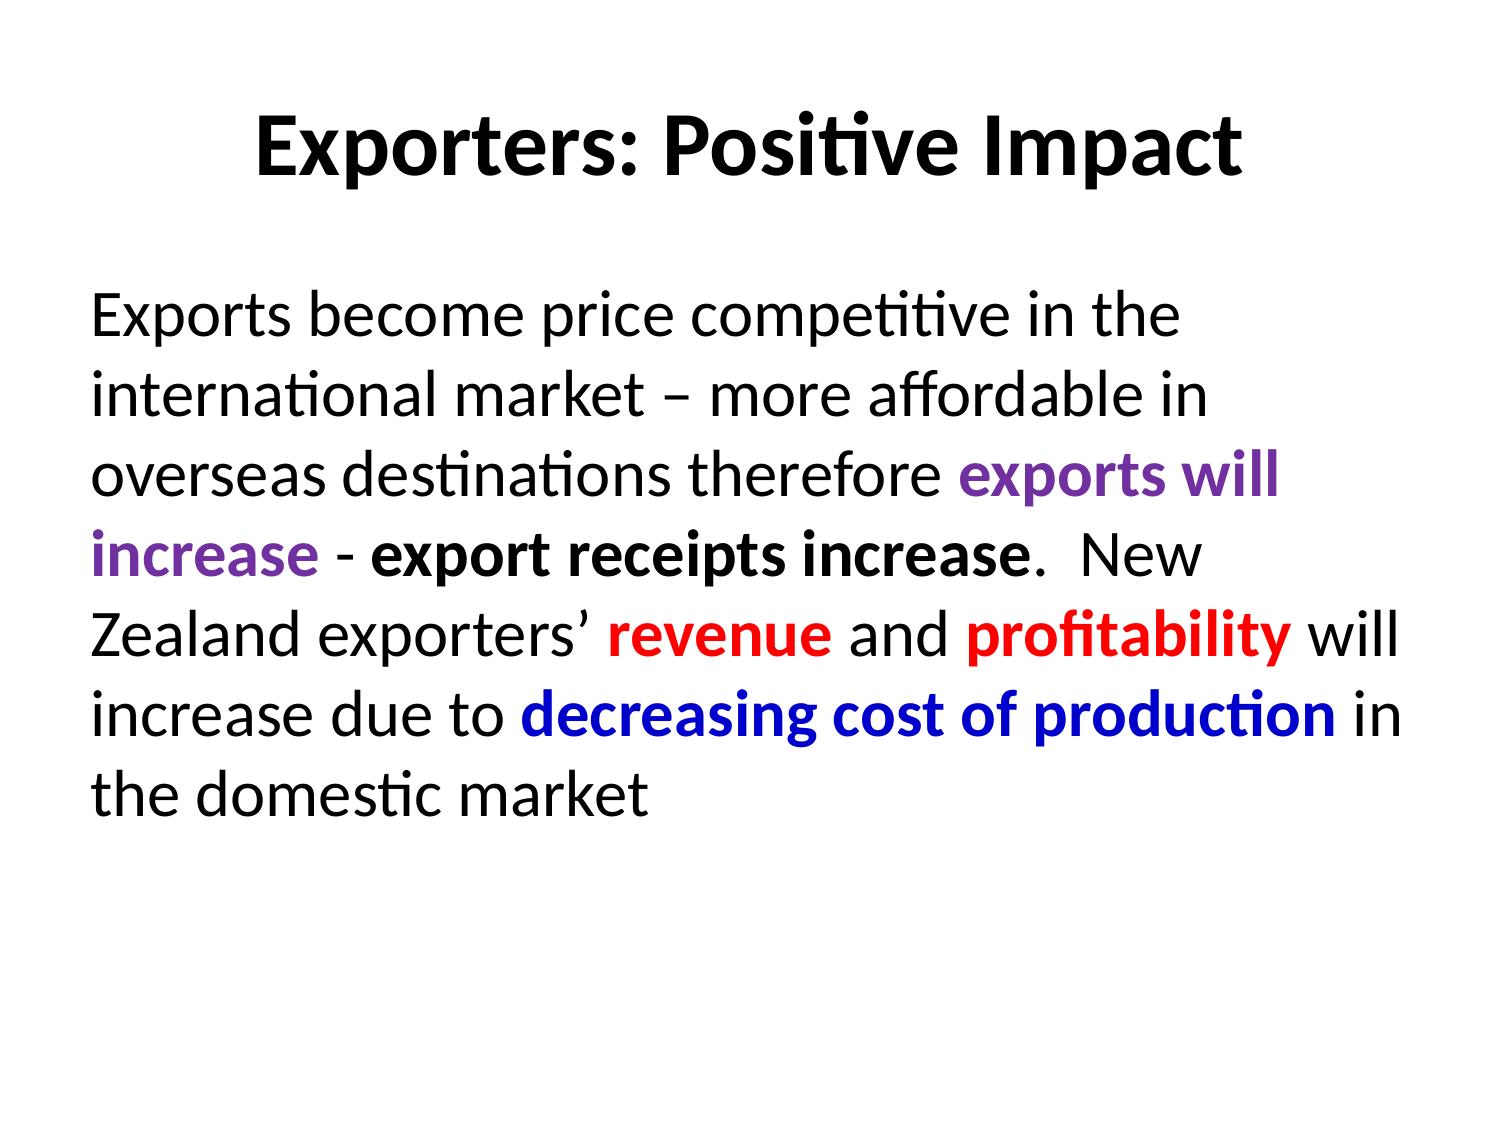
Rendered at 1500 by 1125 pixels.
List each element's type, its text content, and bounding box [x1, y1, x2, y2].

list Exports become price competitive in the international market – more affordable in overseas destinations therefore exports will increase - export receipts increase. New Zealand exporters’ revenue and profitability will increase due to decreasing cost of production in the domestic market [75, 262, 1425, 1059]
title Exporters: Positive Impact [75, 45, 1425, 233]
